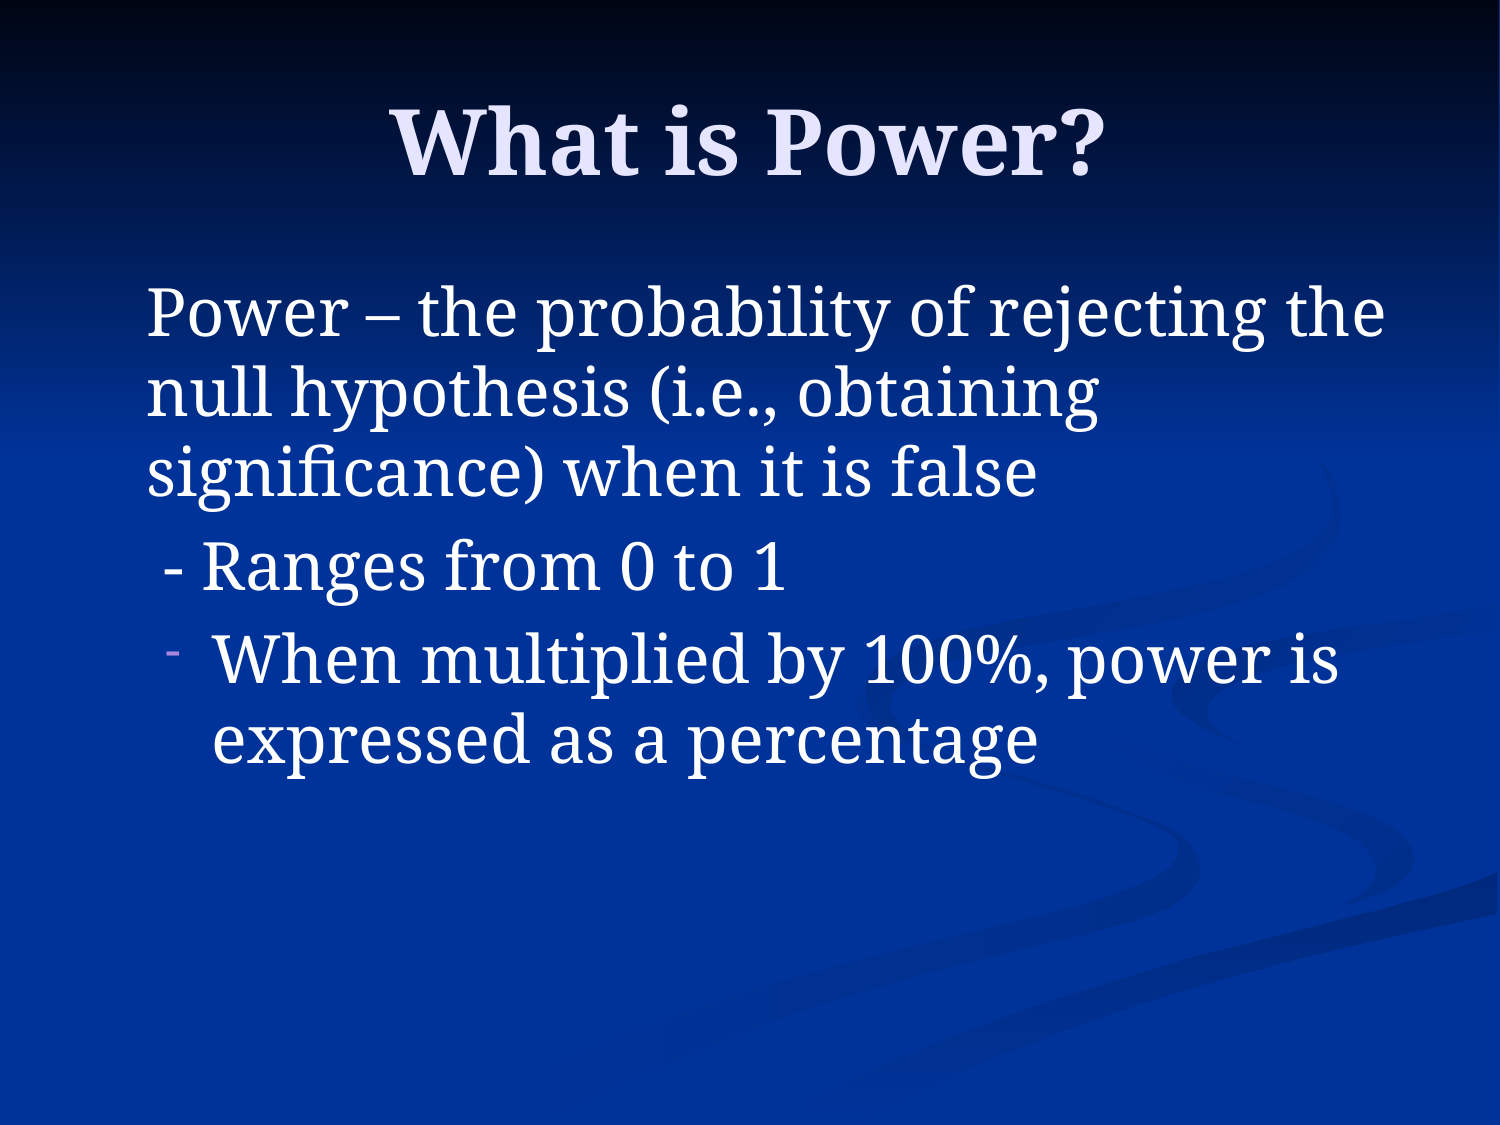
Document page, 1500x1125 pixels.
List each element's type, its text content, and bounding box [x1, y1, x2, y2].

list Power – the probability of rejecting the null hypothesis (i.e., obtaining significance) when it is false - Ranges from 0 to 1 When multiplied by 100%, power is expressed as a percentage [74, 262, 1426, 1006]
title What is Power? [74, 44, 1426, 233]
